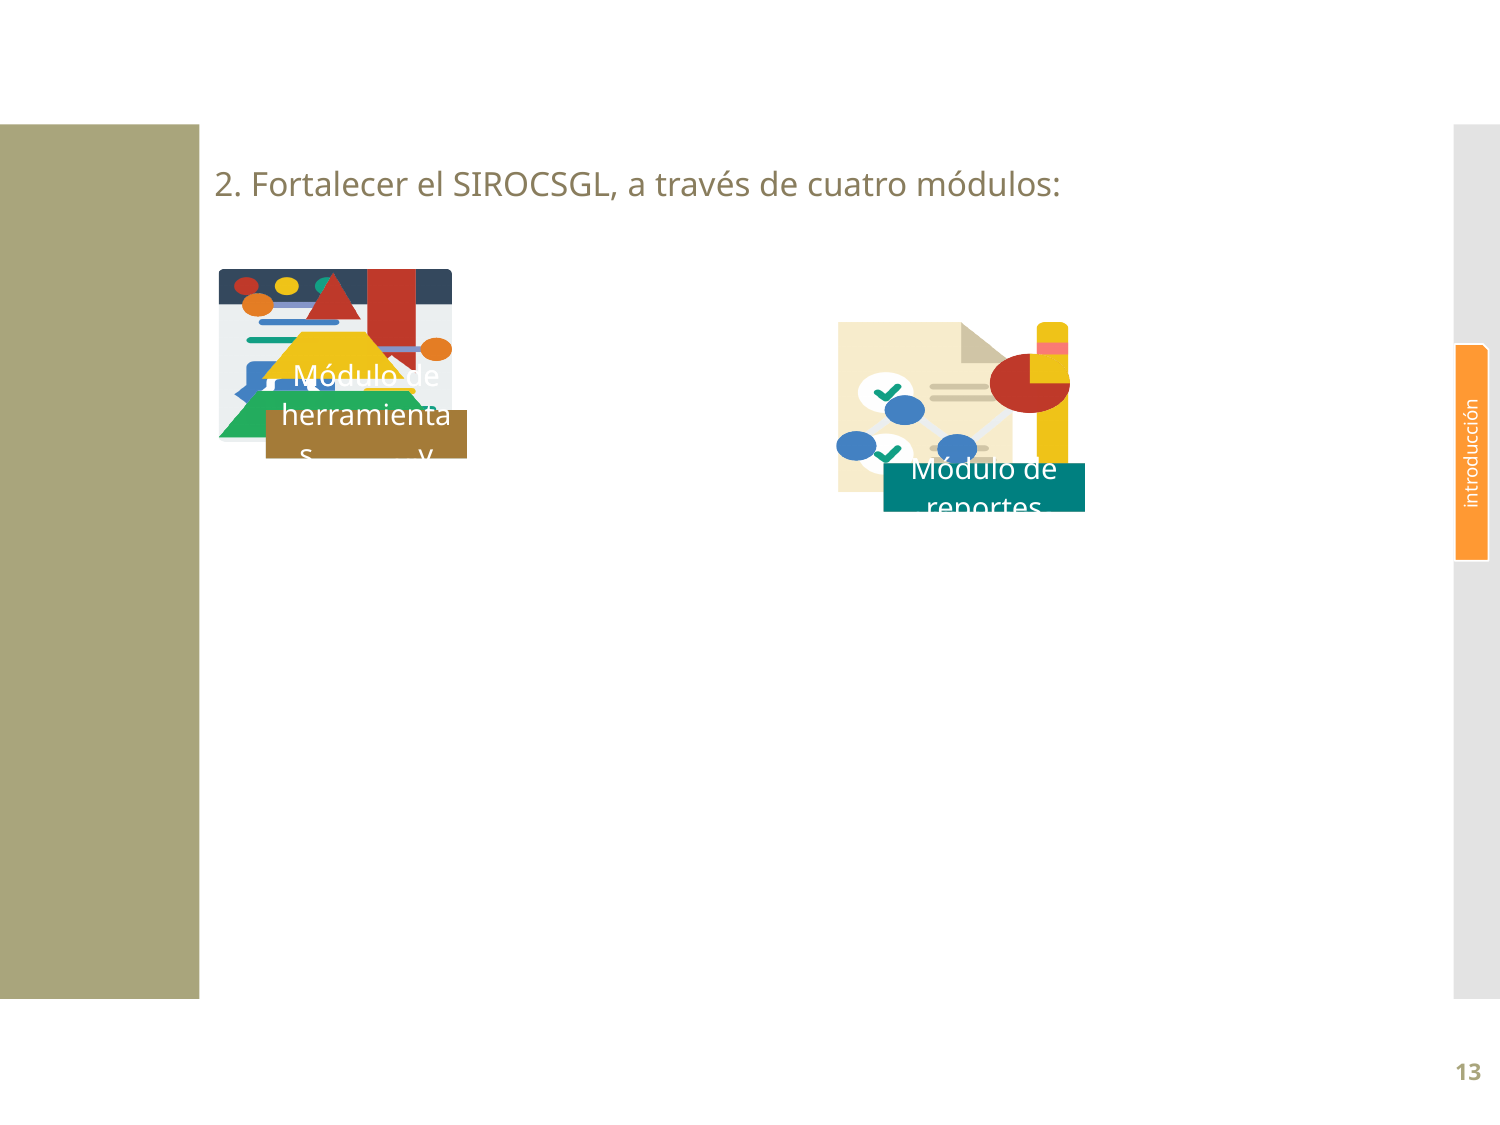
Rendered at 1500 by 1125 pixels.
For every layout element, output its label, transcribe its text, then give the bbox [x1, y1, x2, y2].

slide_number 13 [1308, 1042, 1497, 1103]
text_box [836, 321, 1359, 979]
list 2. Fortalecer el SIROCSGL, a través de cuatro módulos: [199, 131, 1376, 241]
text_box introducción [1453, 343, 1490, 562]
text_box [218, 268, 740, 923]
